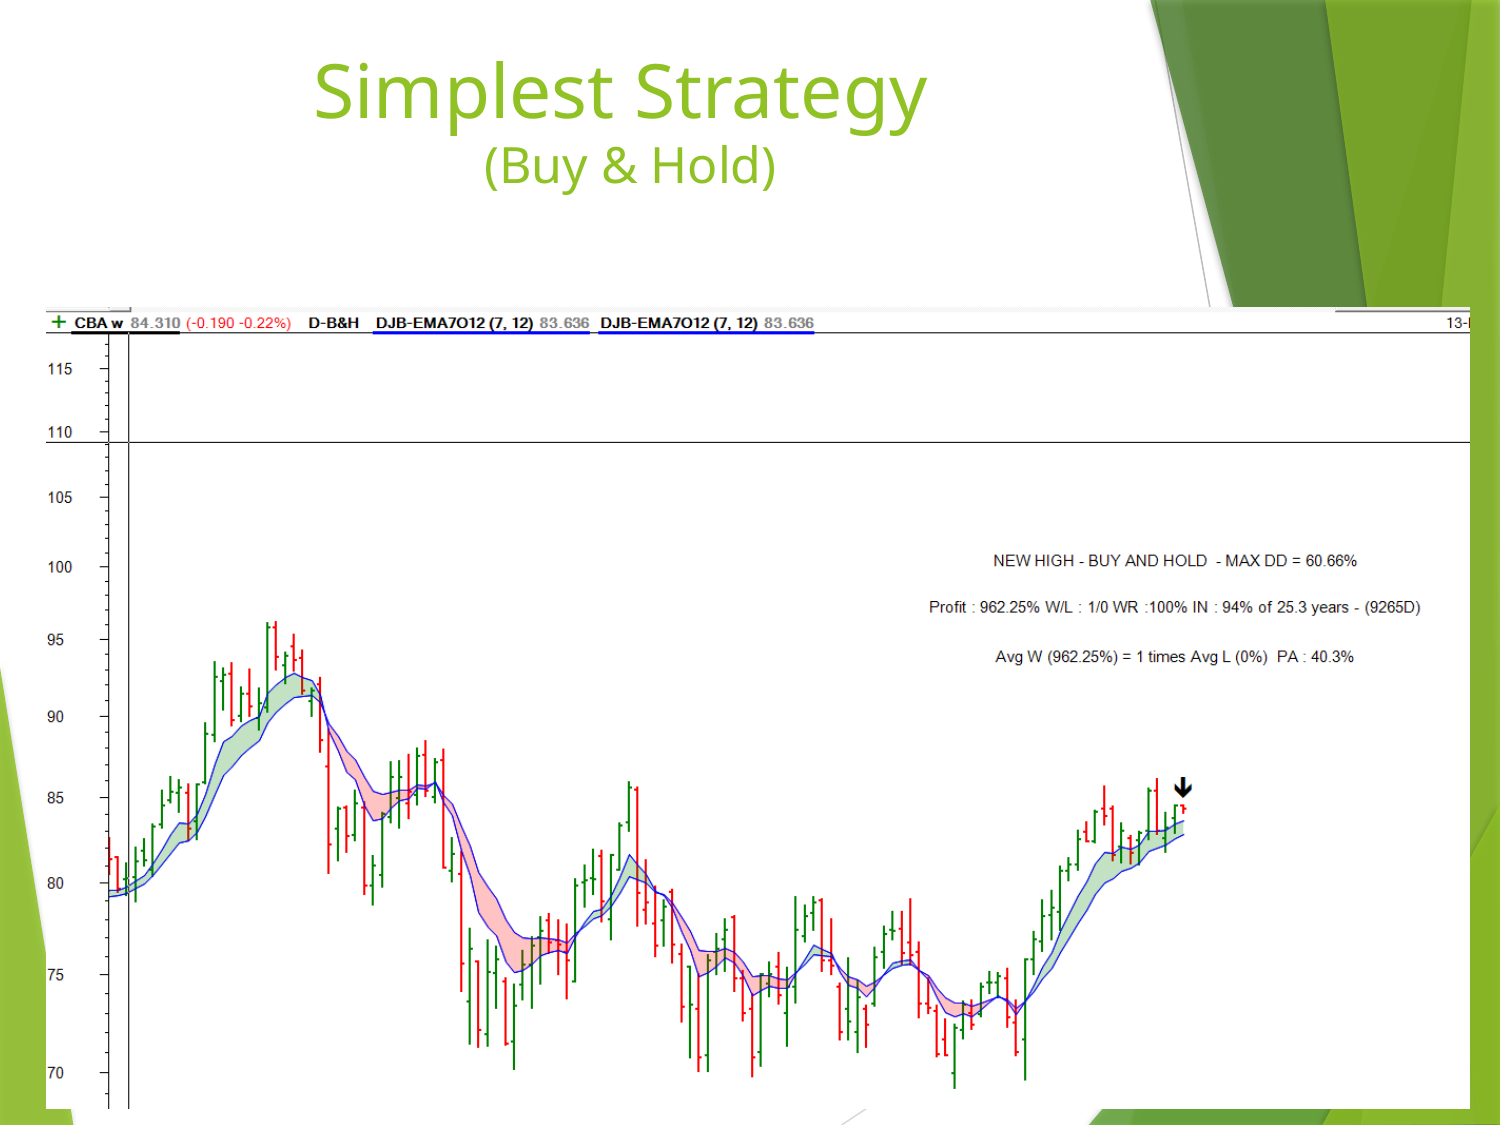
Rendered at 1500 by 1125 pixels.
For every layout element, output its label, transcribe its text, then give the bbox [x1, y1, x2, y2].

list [45, 306, 1471, 1110]
title Simplest Strategy (Buy & Hold) [109, 36, 1152, 253]
